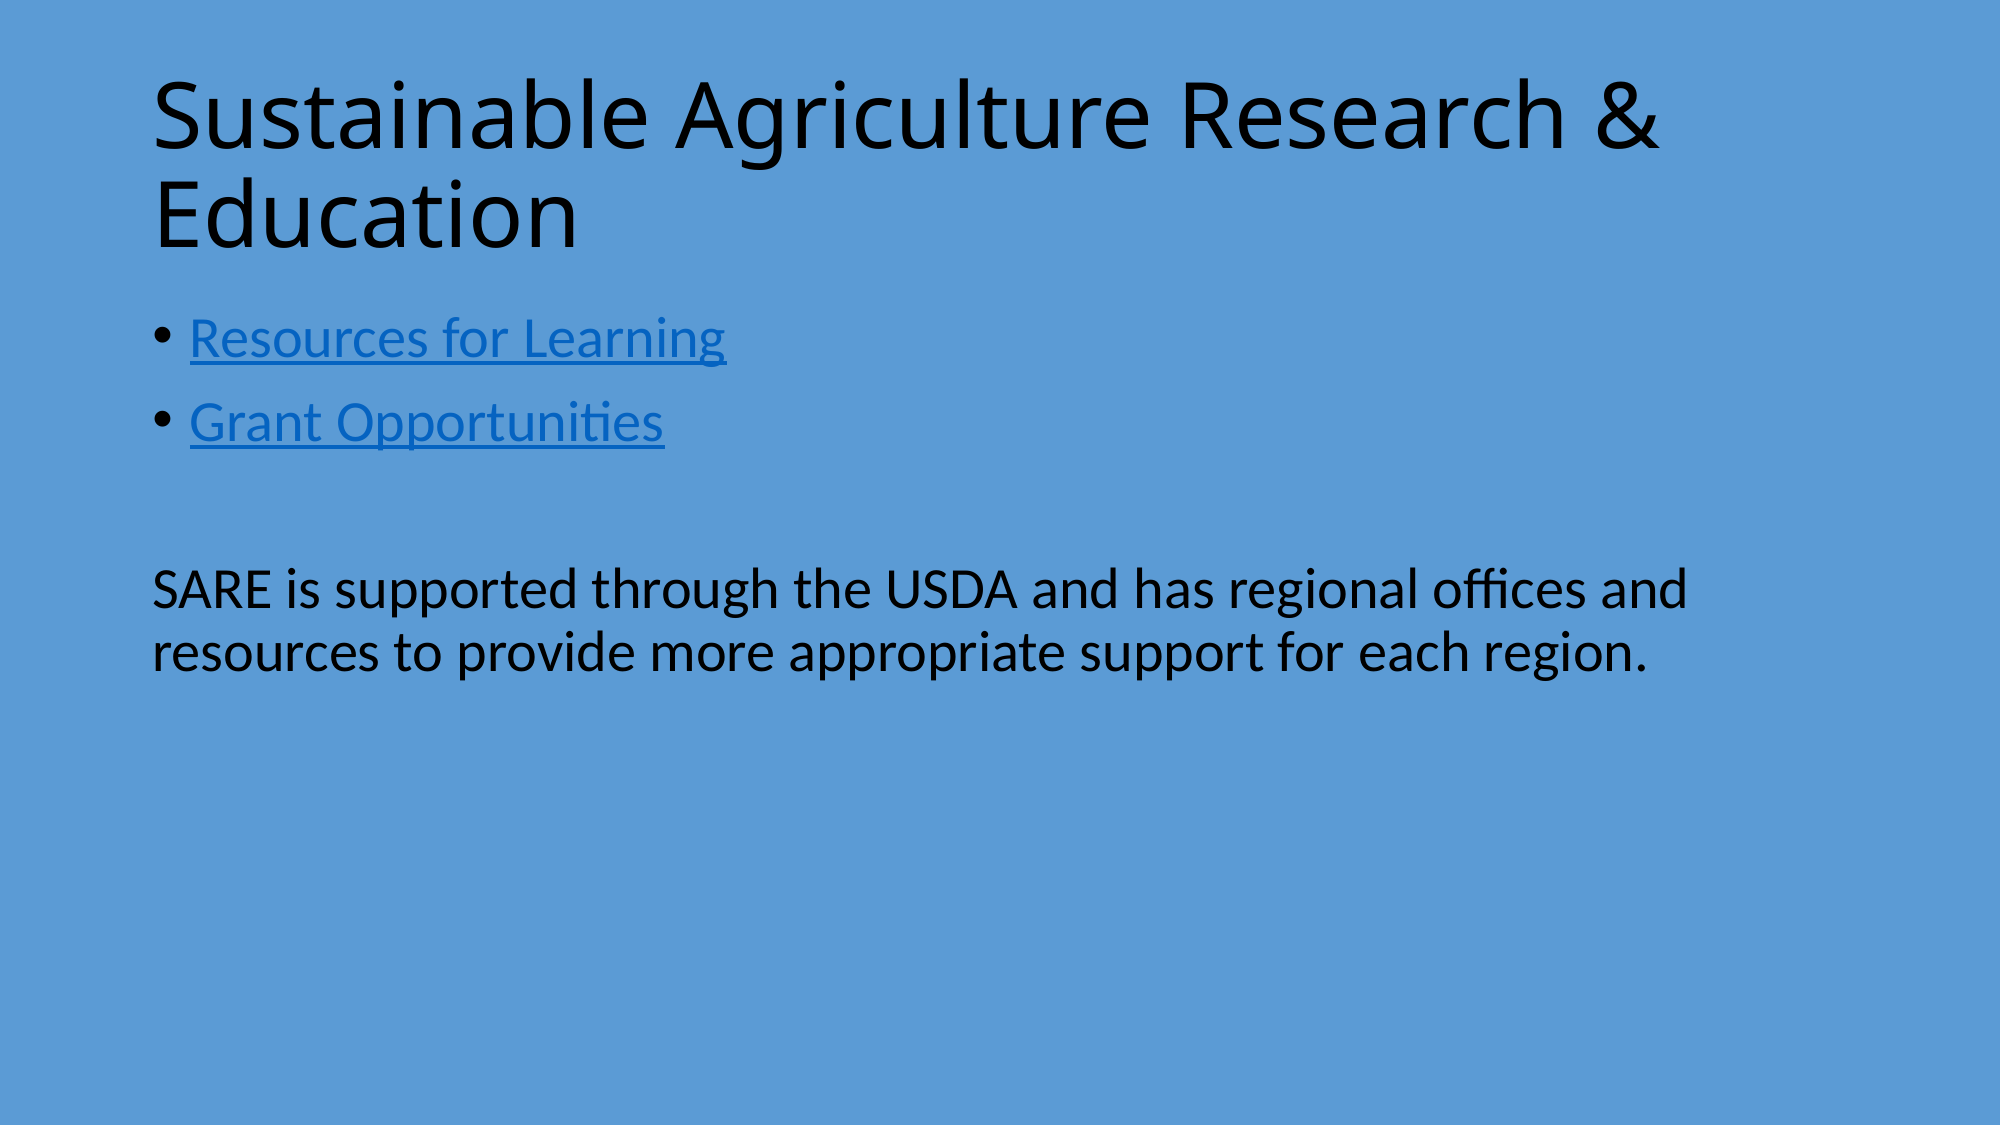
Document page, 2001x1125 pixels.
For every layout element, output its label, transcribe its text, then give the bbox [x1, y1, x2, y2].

list Resources for Learning Grant Opportunities SARE is supported through the USDA and has regional offices and resources to provide more appropriate support for each region. [137, 299, 1863, 1014]
title Sustainable Agriculture Research & Education [137, 59, 1863, 278]
